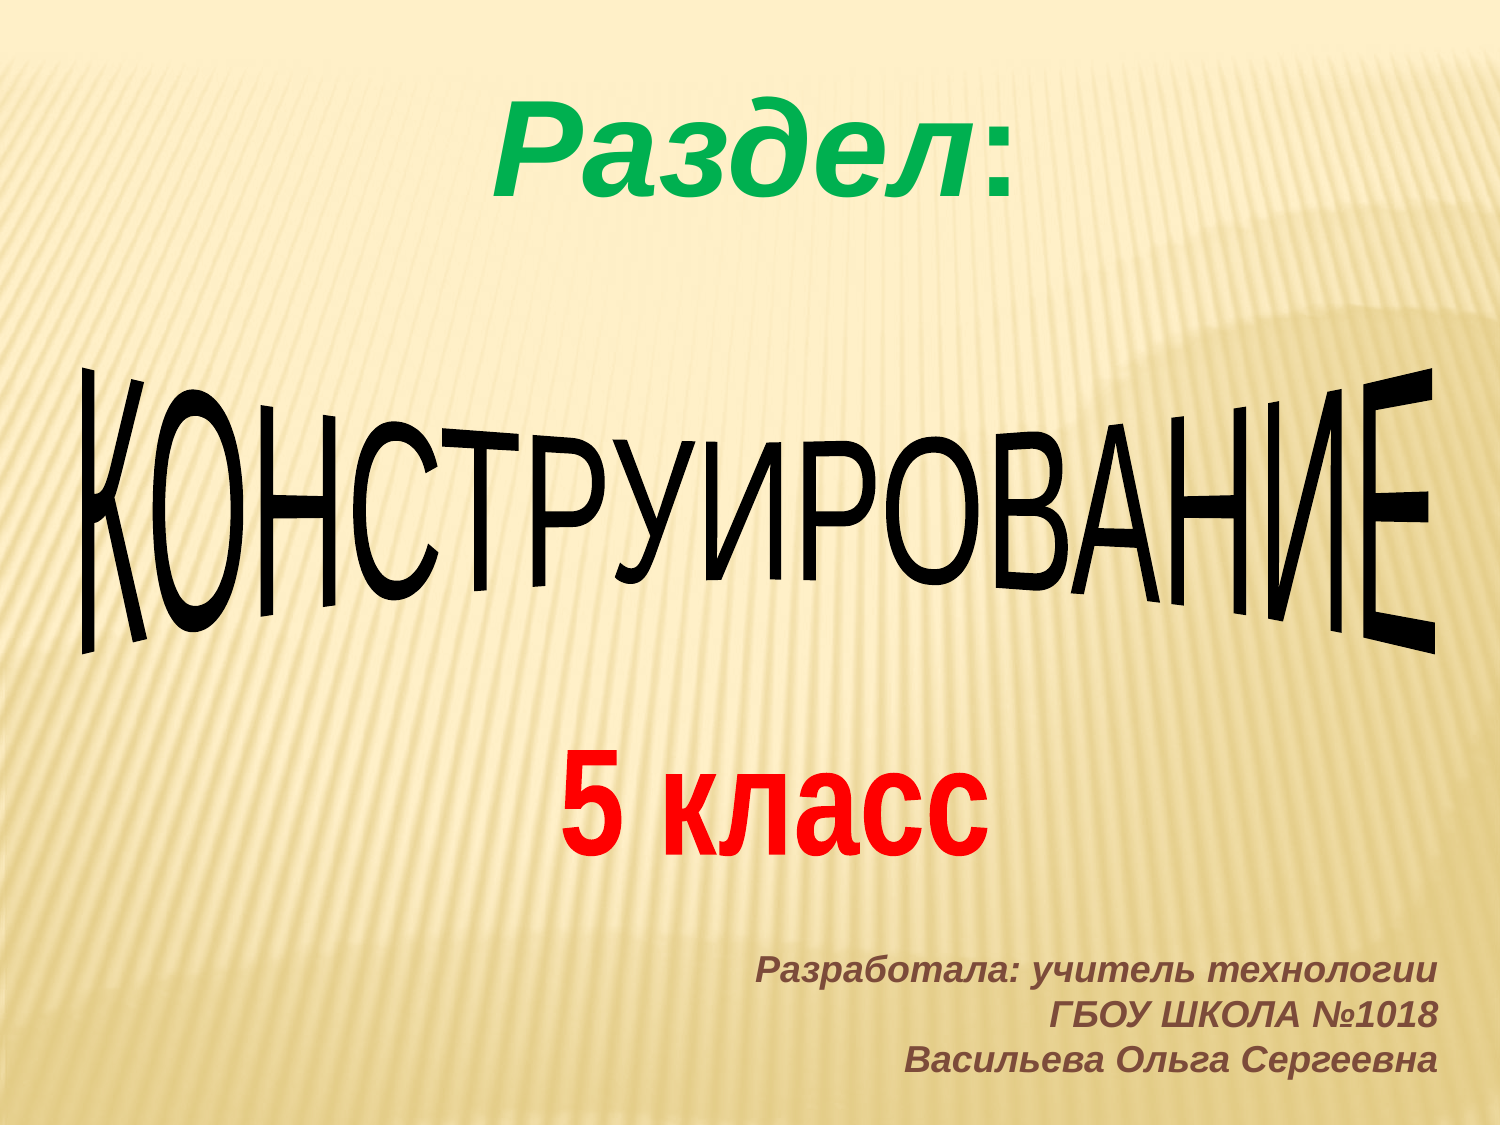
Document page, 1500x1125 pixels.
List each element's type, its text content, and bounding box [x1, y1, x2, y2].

text_box Разработала: учитель технологии ГБОУ ШКОЛА №1018 Васильева Ольга Сергеевна [726, 937, 1454, 1088]
text_box Раздел: [281, 93, 1232, 189]
